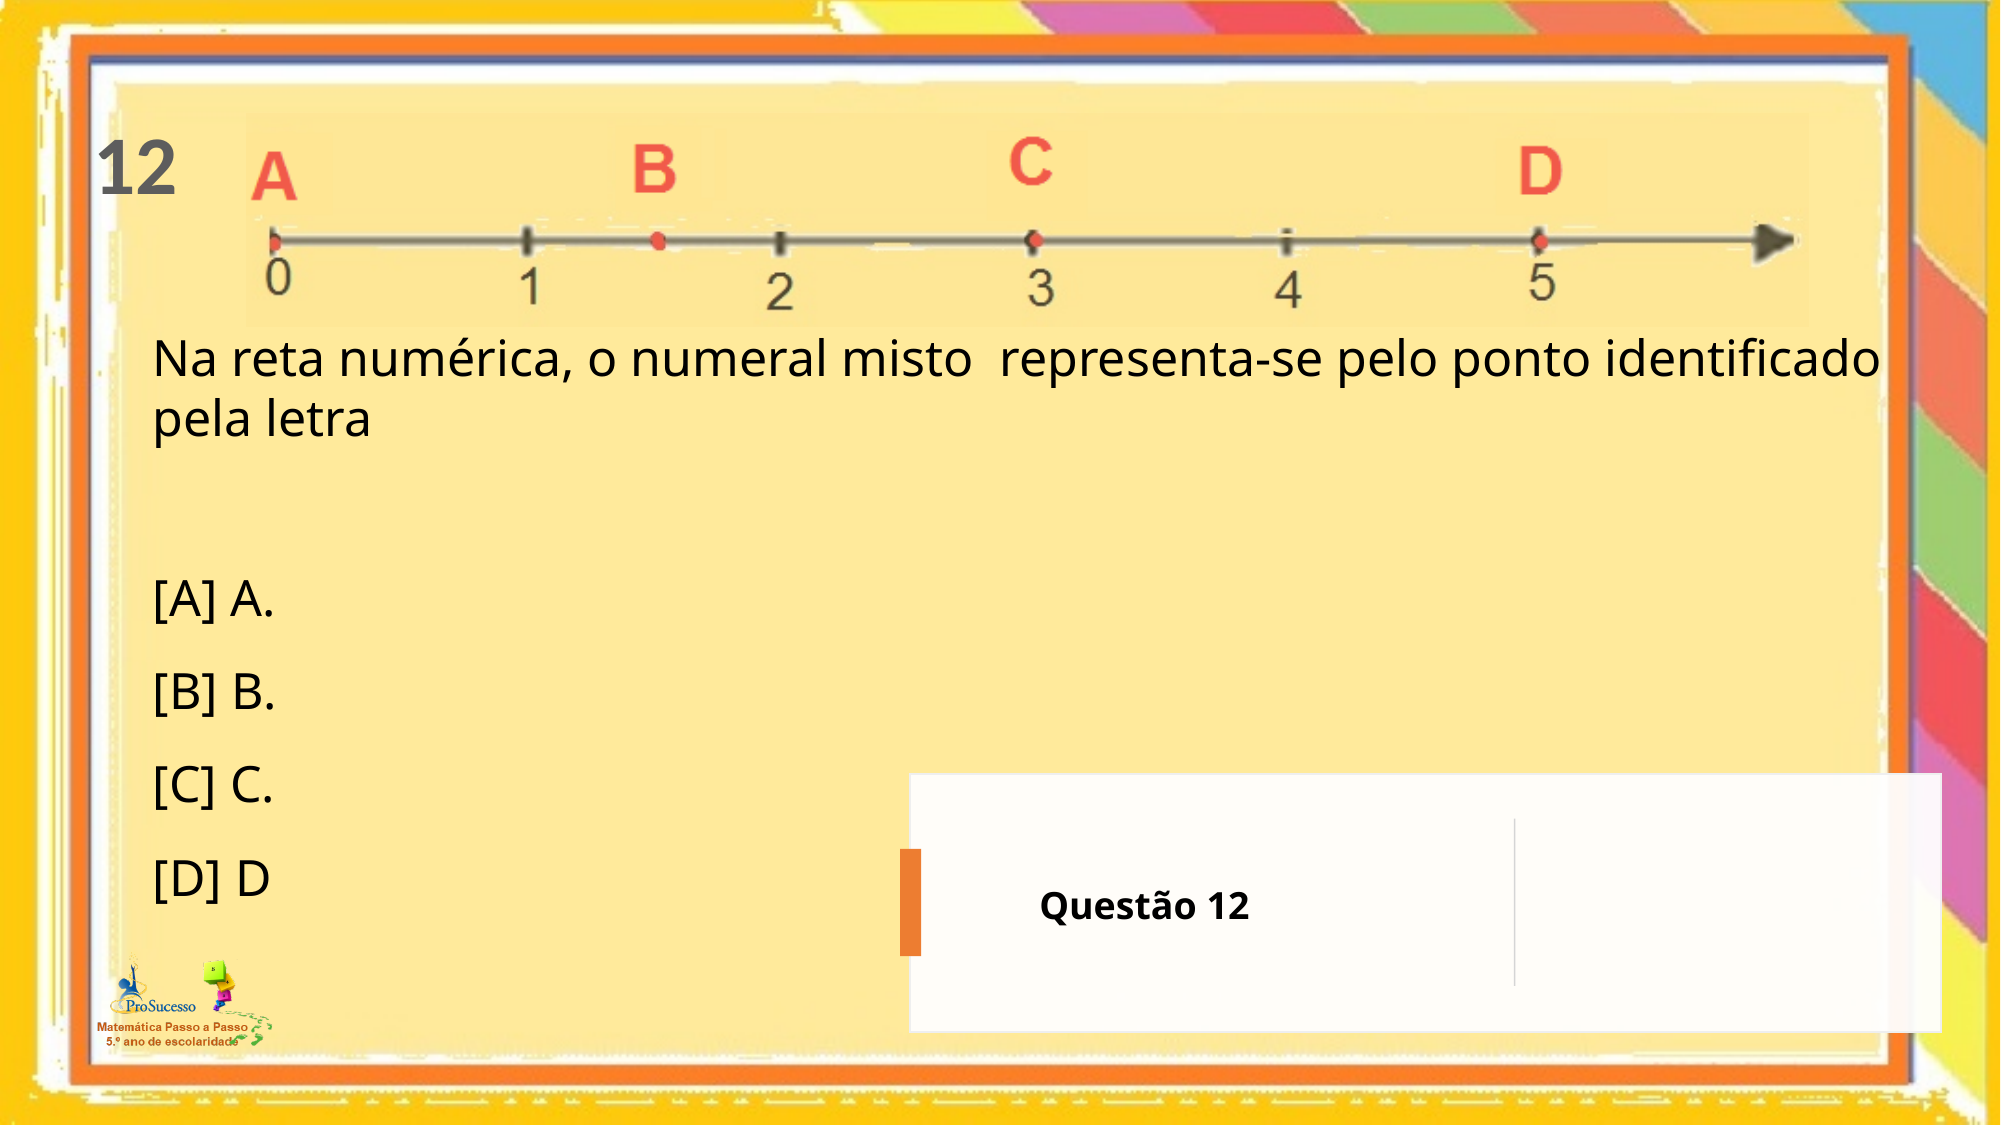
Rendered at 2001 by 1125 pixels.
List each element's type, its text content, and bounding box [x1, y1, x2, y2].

picture [84, 952, 276, 1063]
text_box [0, 0, 2000, 1125]
text_box [909, 773, 1942, 1033]
text_box Questão 12 [1024, 871, 1265, 935]
picture [246, 113, 1809, 327]
text_box 12 [66, 103, 206, 219]
text_box [899, 848, 922, 957]
